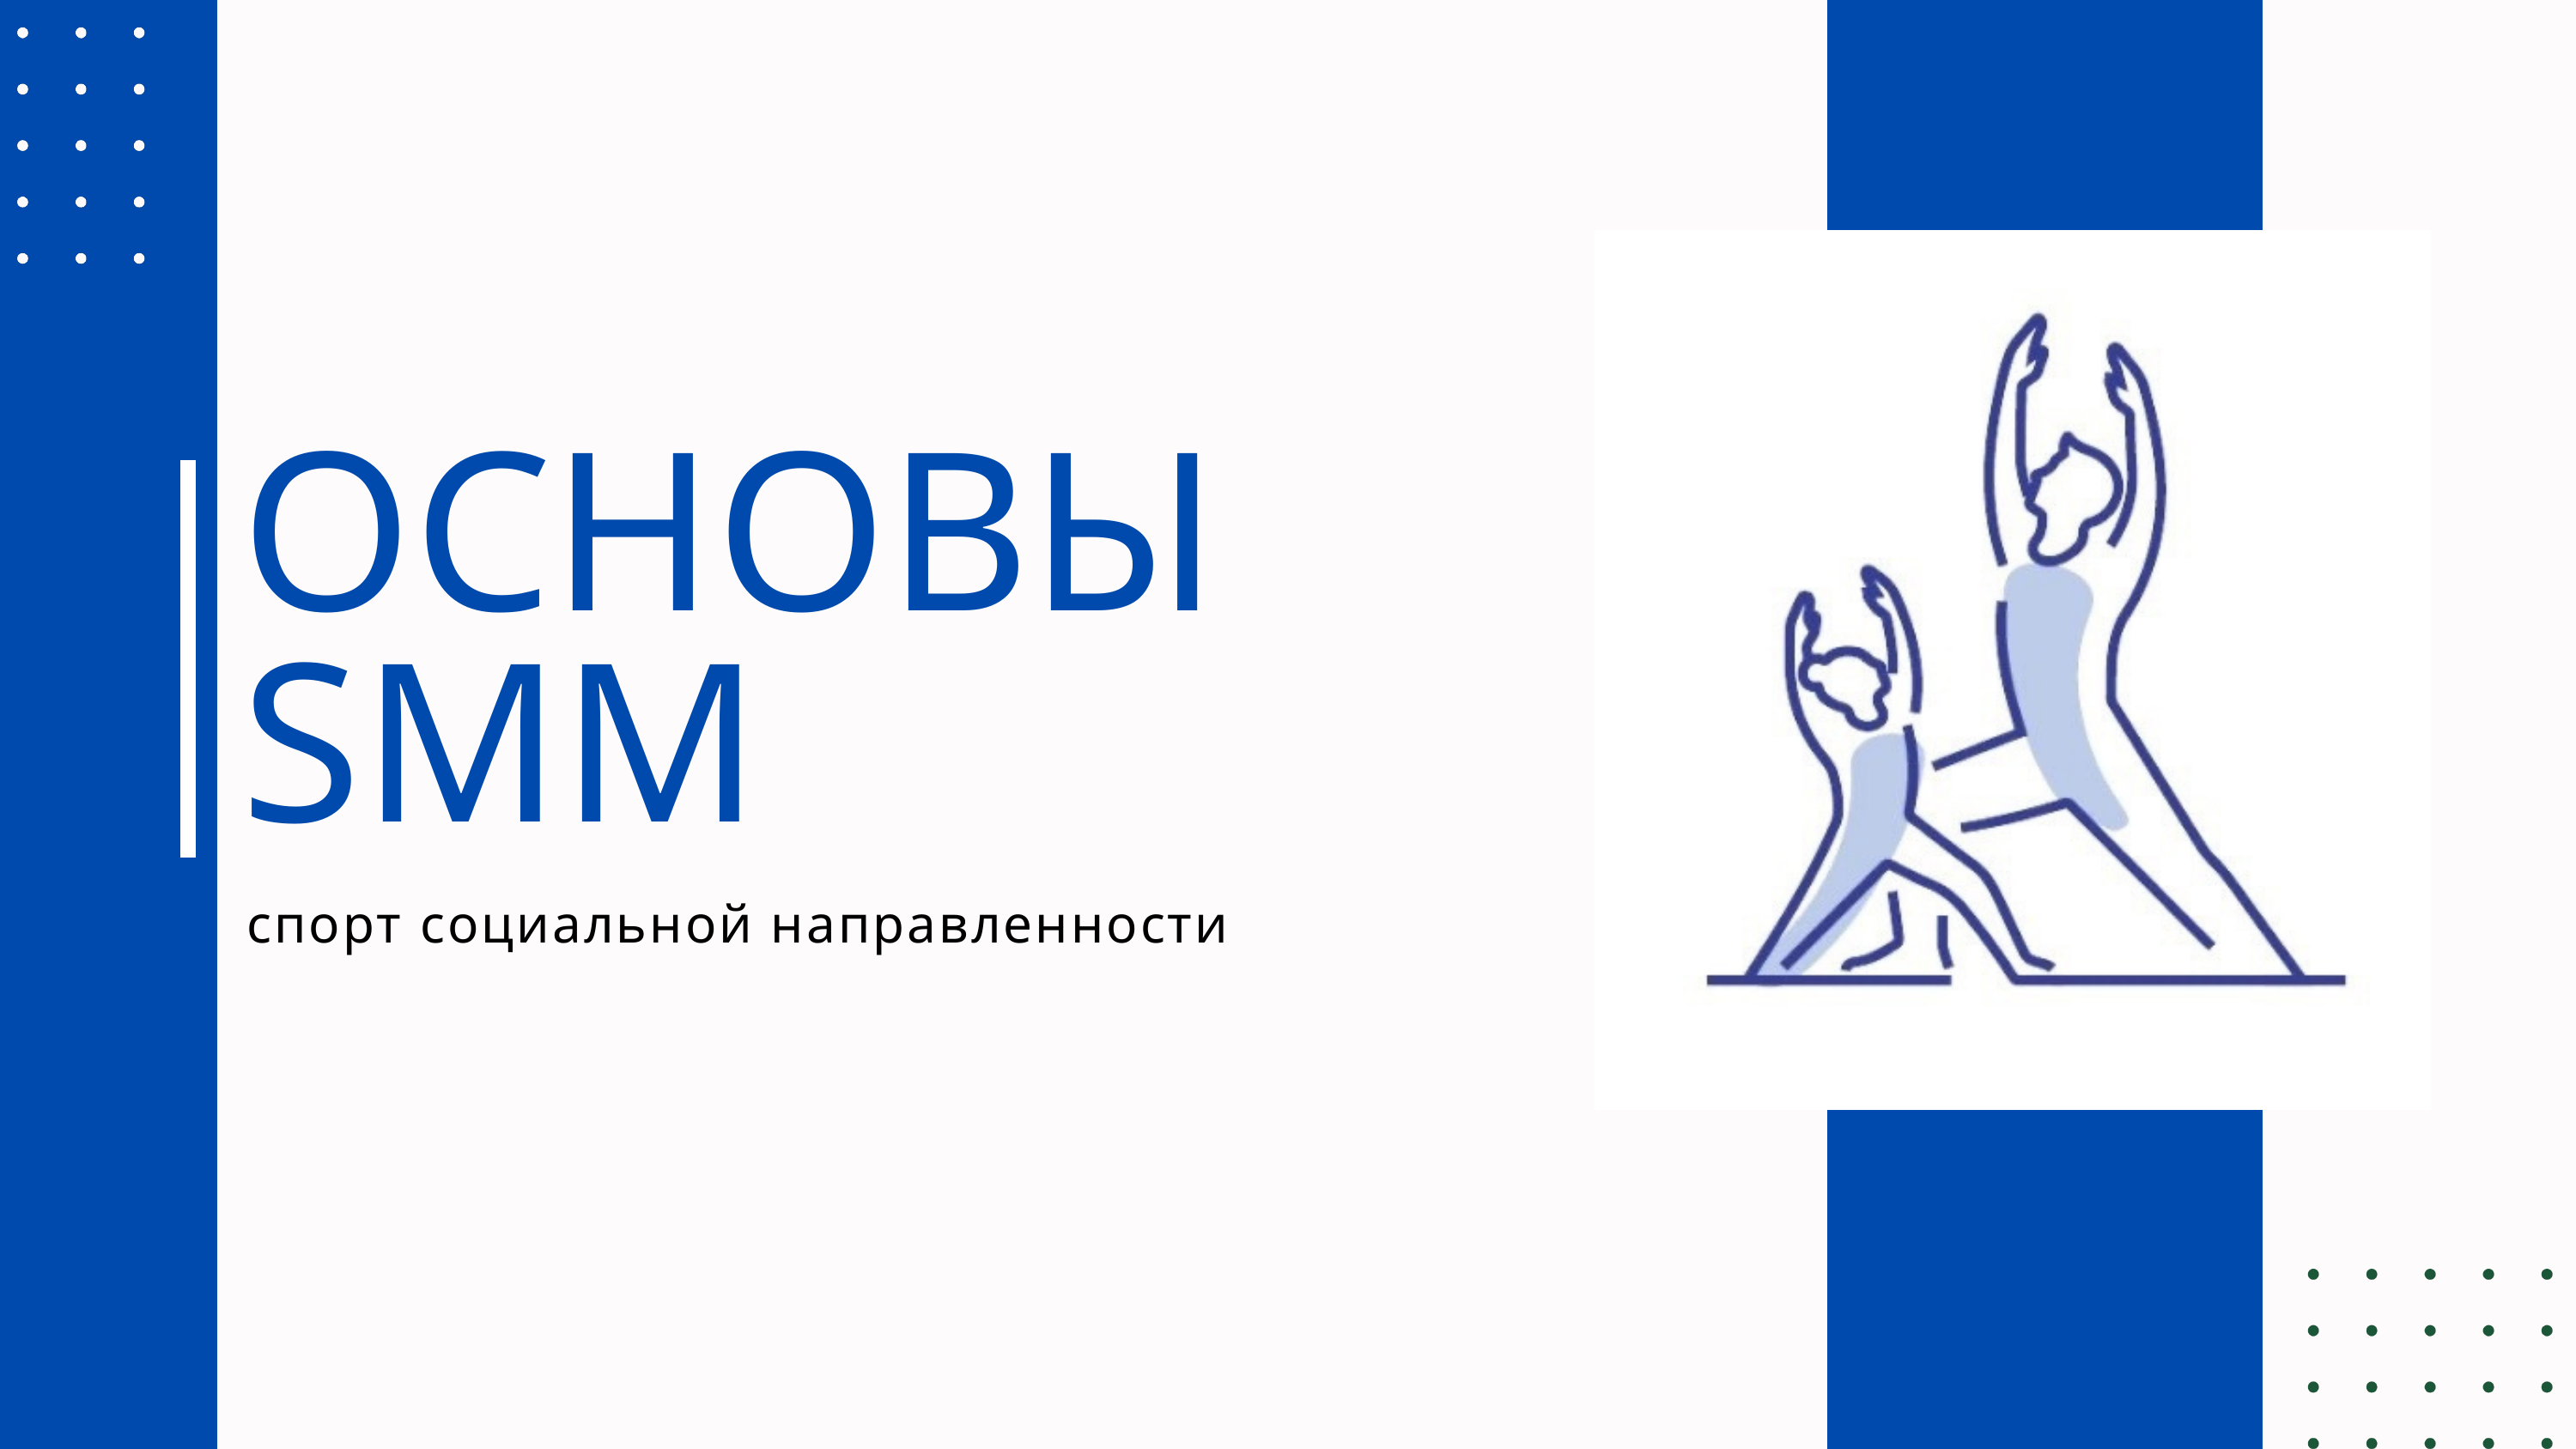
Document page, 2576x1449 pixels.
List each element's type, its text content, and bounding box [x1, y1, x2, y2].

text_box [179, 460, 196, 858]
text_box [2307, 1268, 2576, 1449]
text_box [0, 0, 218, 1449]
text_box ОСНОВЫ SMM [240, 443, 1757, 866]
text_box спорт социальной направленности [246, 881, 1452, 954]
text_box [2269, 230, 2432, 1110]
text_box [1594, 230, 1824, 1110]
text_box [1827, 0, 2263, 1449]
